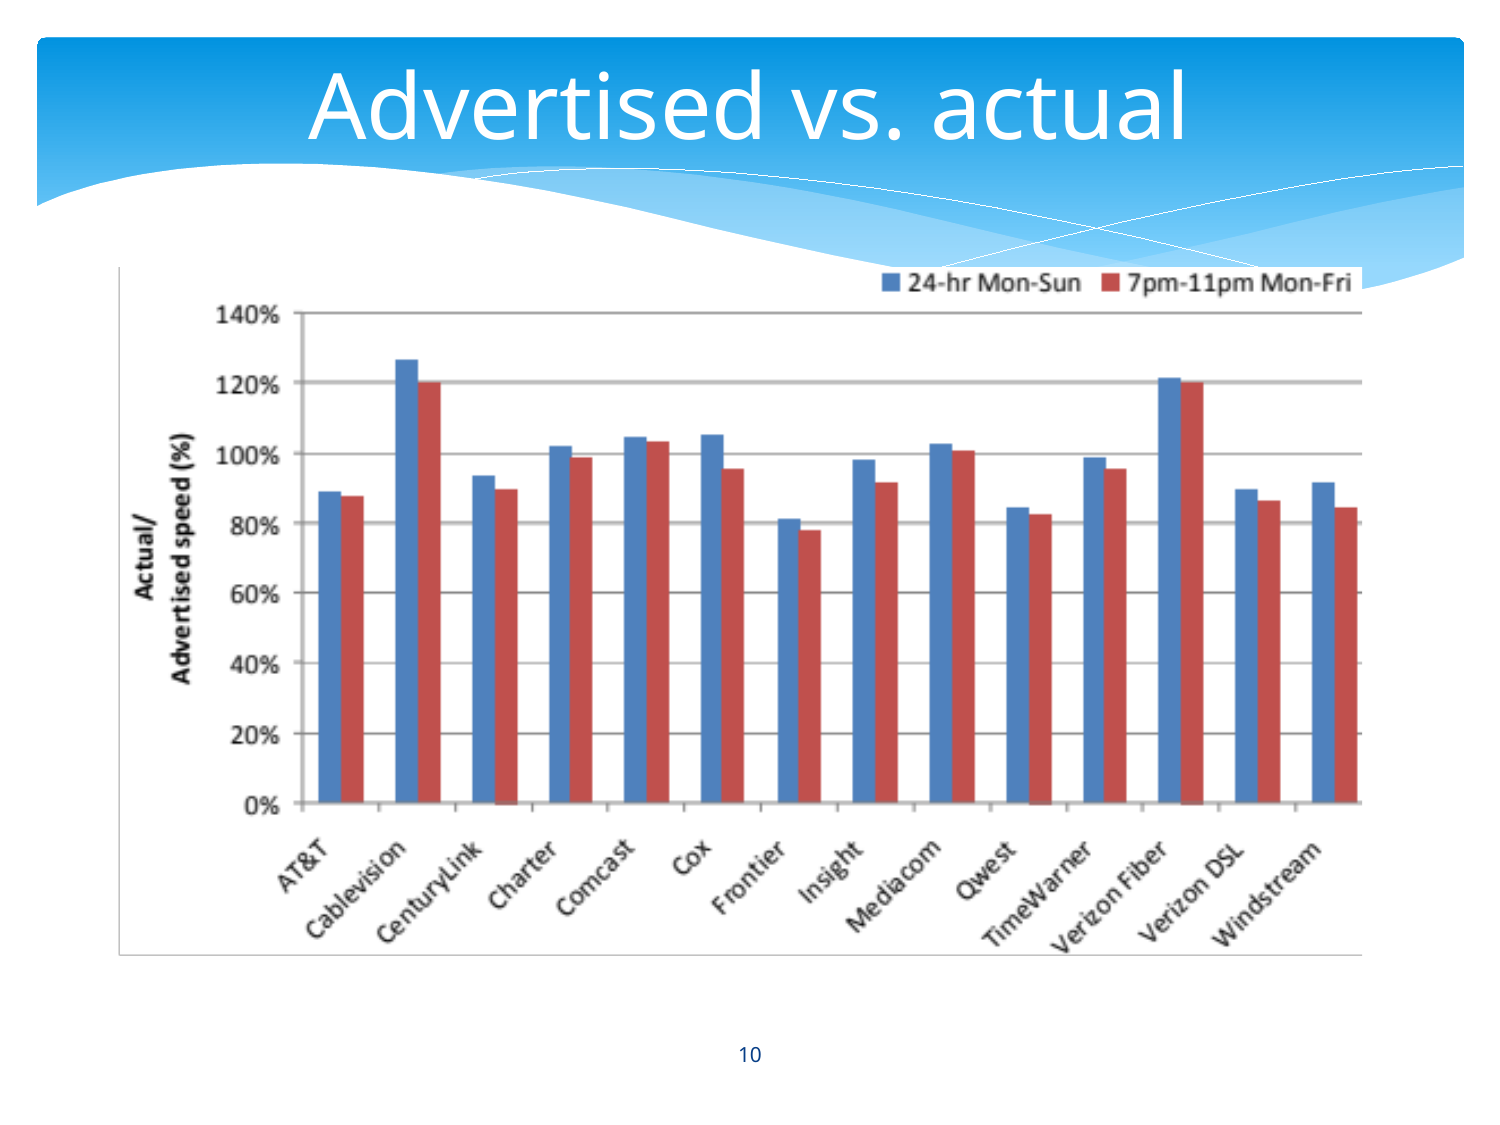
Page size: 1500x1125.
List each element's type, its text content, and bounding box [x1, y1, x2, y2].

title Advertised vs. actual [75, 38, 1425, 168]
picture [95, 267, 1363, 960]
slide_number 10 [654, 1025, 846, 1086]
